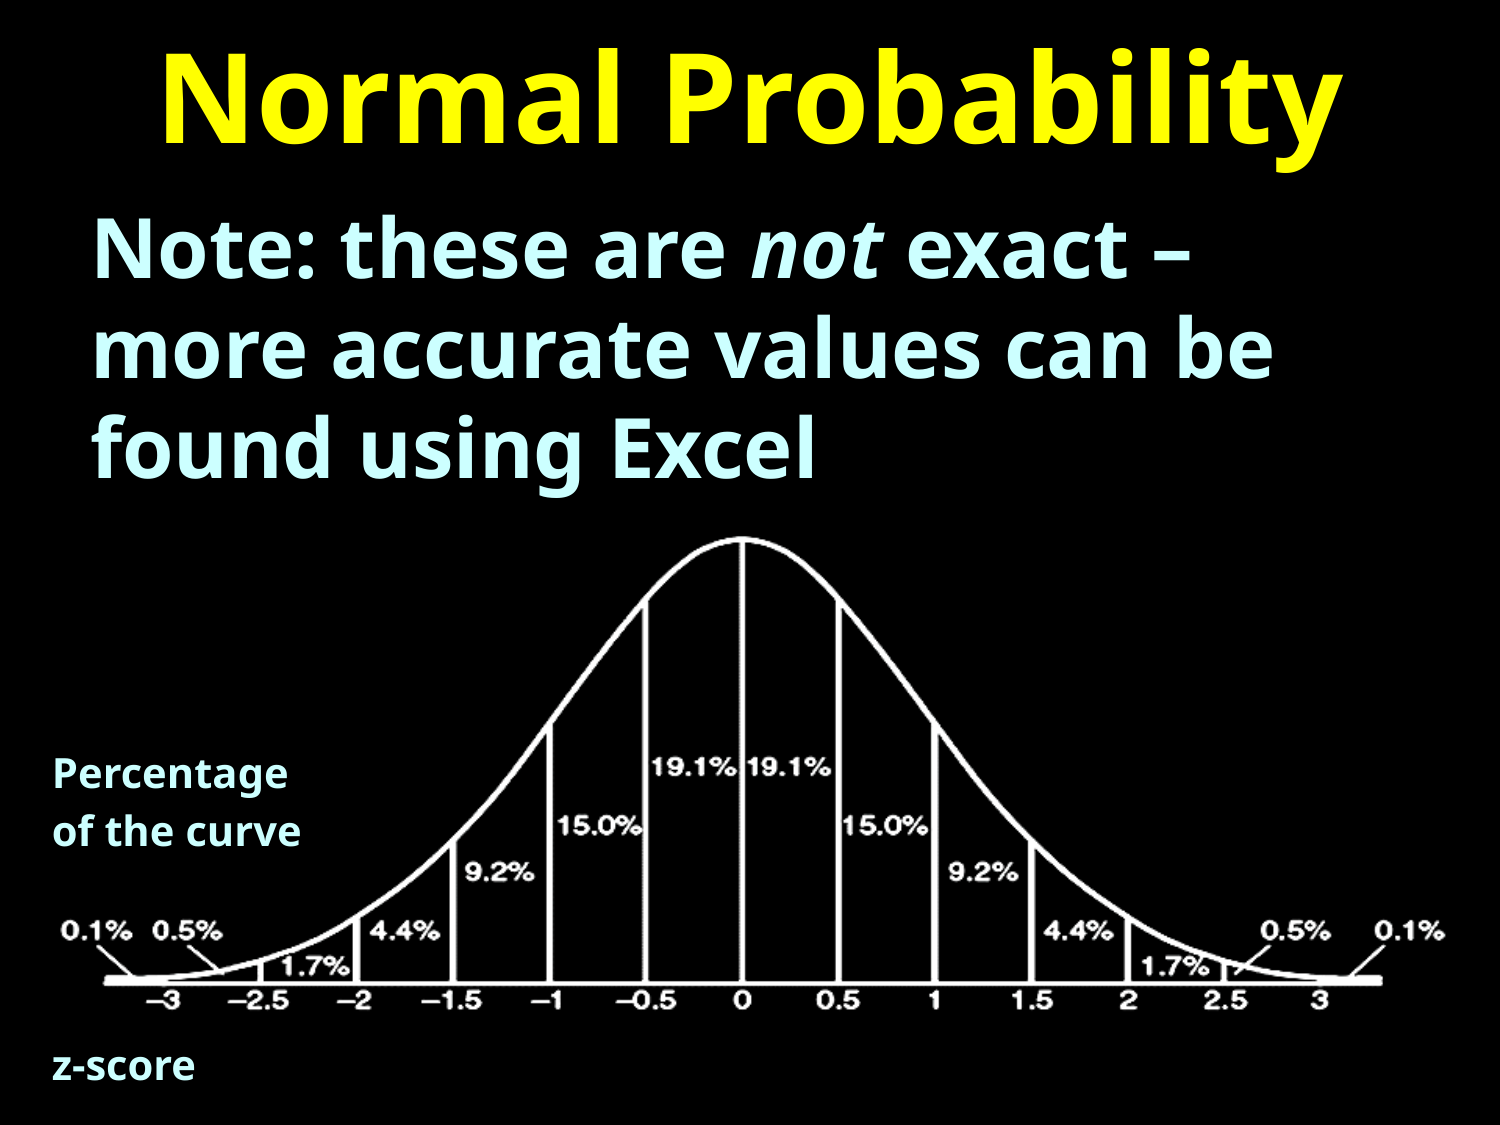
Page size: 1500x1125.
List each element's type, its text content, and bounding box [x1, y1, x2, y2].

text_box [30, 524, 1469, 1125]
list Note: these are not exact – more accurate values can be found using Excel [75, 187, 1425, 523]
title Normal Probability [0, 0, 1500, 188]
